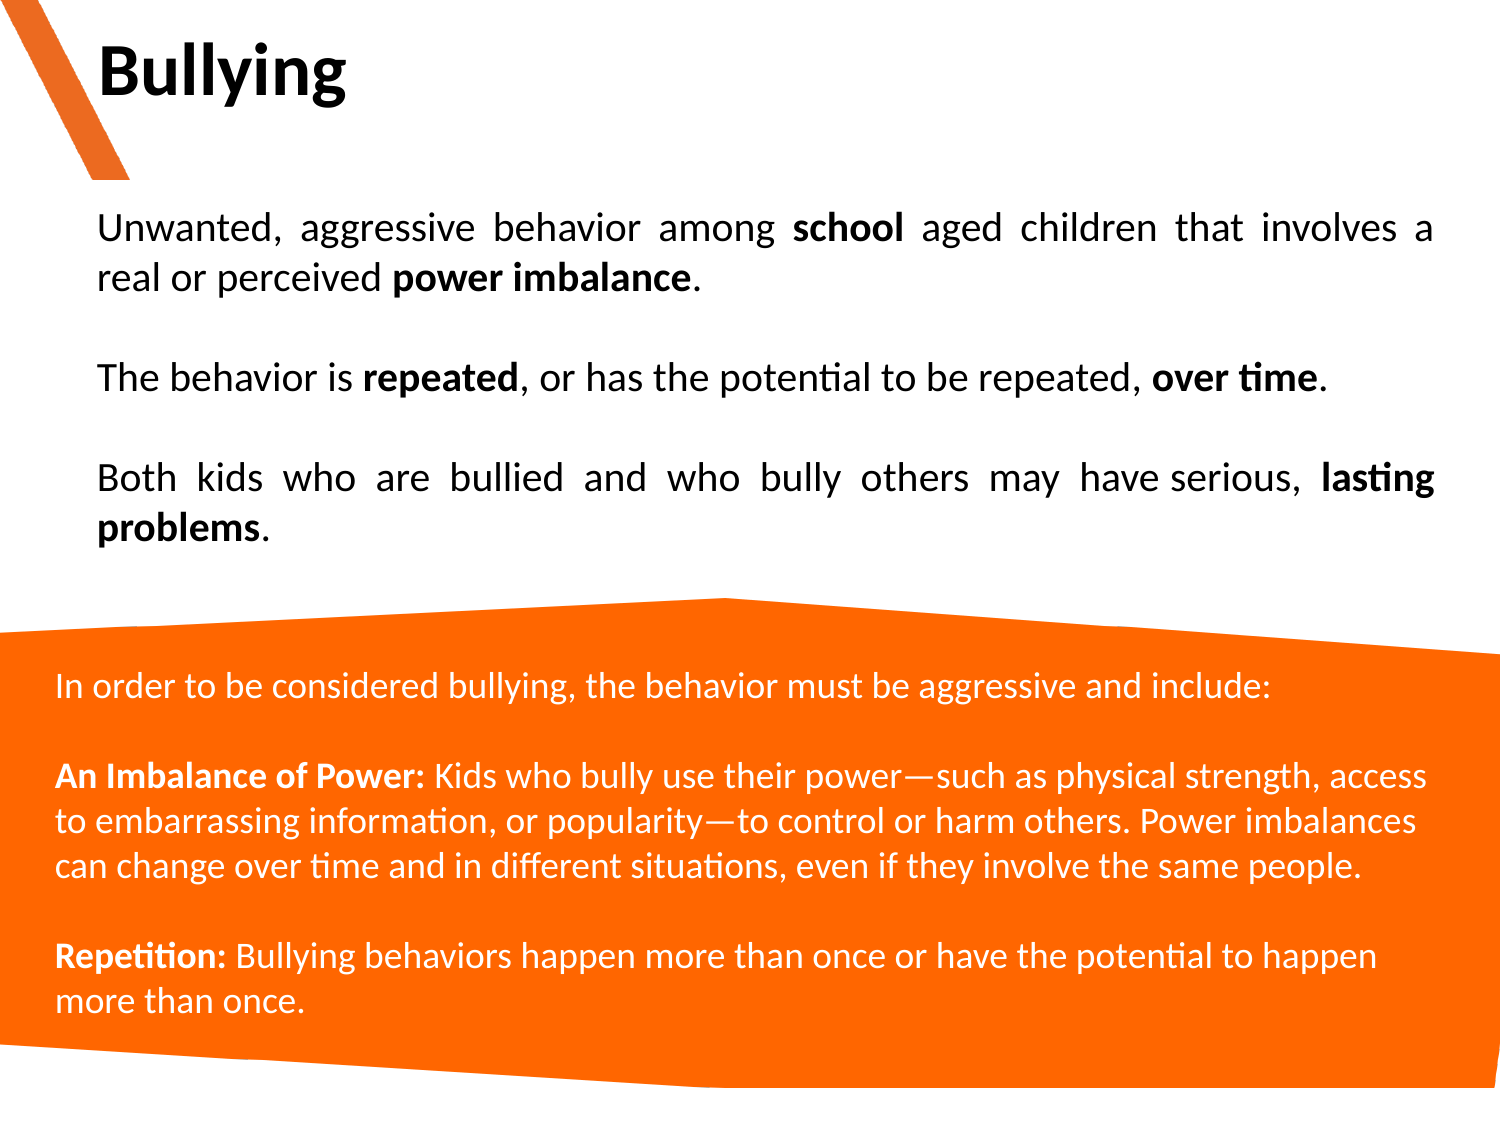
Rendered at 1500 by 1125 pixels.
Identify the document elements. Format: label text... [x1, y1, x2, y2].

picture [0, 598, 1500, 1088]
text_box Unwanted, aggressive behavior among school aged children that involves a real or perceived power imbalance. The behavior is repeated, or has the potential to be repeated, over time. Both kids who are bullied and who bully others may have serious, lasting problems. [82, 192, 1450, 558]
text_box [0, 0, 365, 180]
